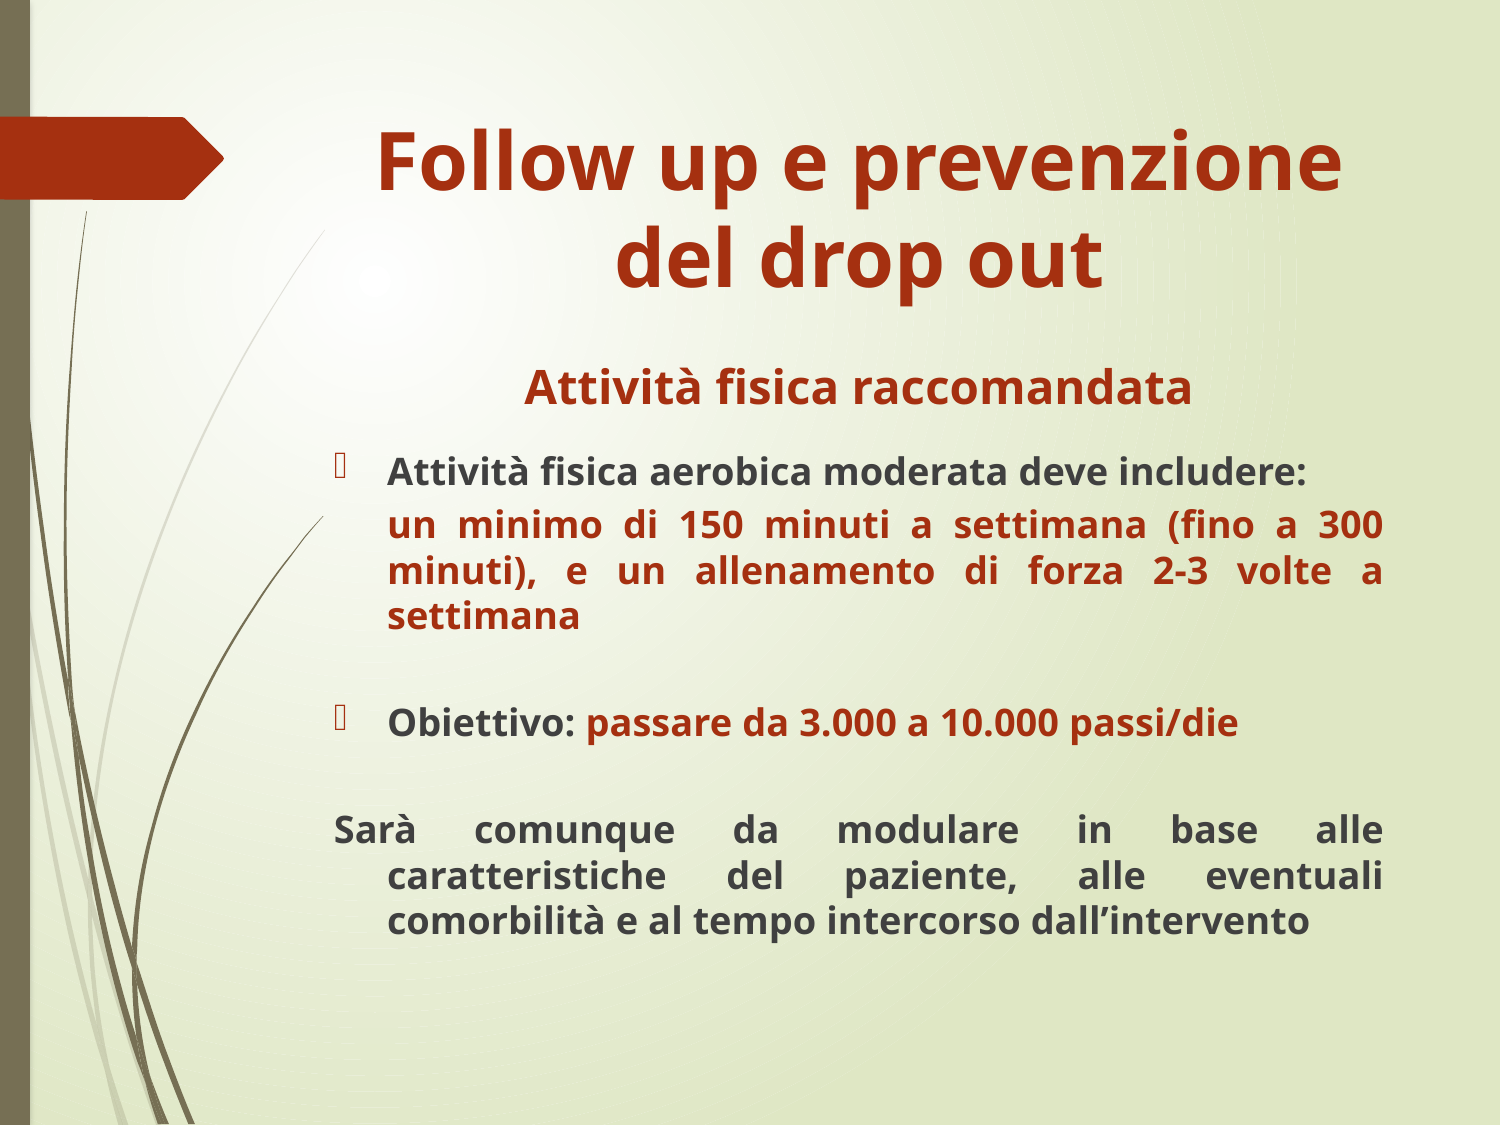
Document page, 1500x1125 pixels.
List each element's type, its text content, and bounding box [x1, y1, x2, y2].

title Follow up e prevenzione del drop out [319, 102, 1400, 313]
list Attività fisica raccomandata Attività fisica aerobica moderata deve includere: un minimo di 150 minuti a settimana (fino a 300 minuti), e un allenamento di forza 2-3 volte a settimana Obiettivo: passare da 3.000 a 10.000 passi/die Sarà comunque da modulare in base alle caratteristiche del paziente, alle eventuali comorbilità e al tempo intercorso dall’intervento [318, 350, 1400, 970]
